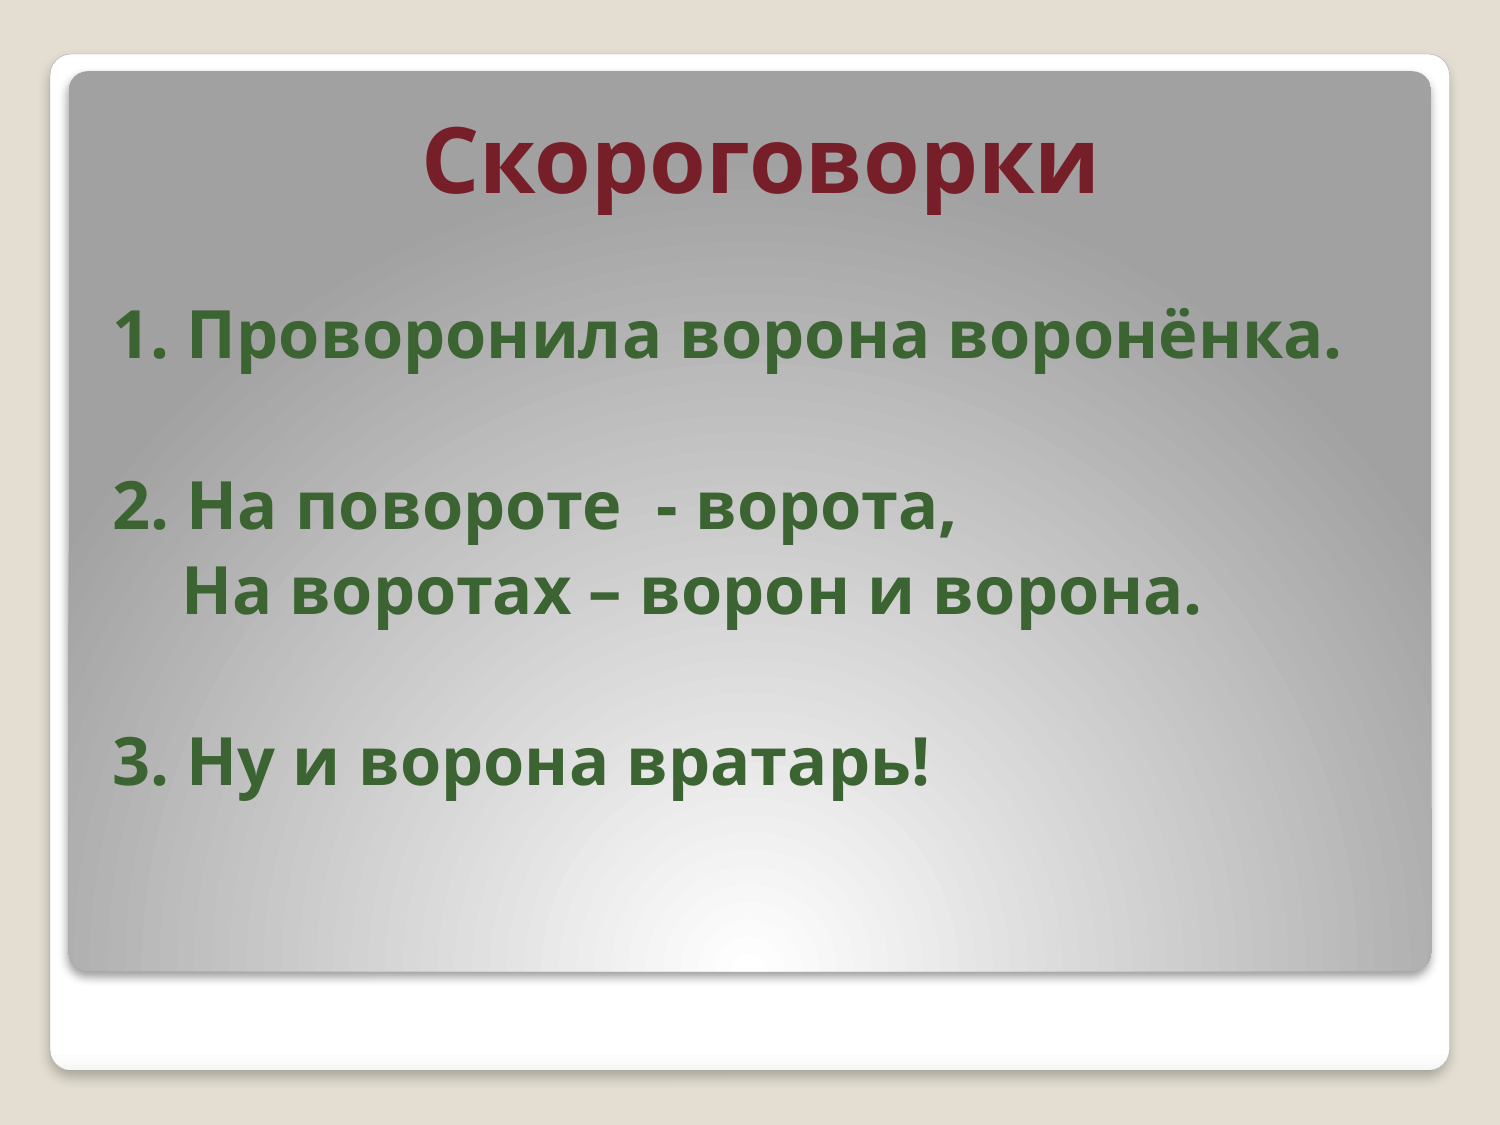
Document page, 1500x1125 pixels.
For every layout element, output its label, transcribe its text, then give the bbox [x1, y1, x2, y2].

list Скороговорки 1. Проворонила ворона воронёнка. 2. На повороте - ворота, На воротах – ворон и ворона. 3. Ну и ворона вратарь! [82, 86, 1425, 1008]
